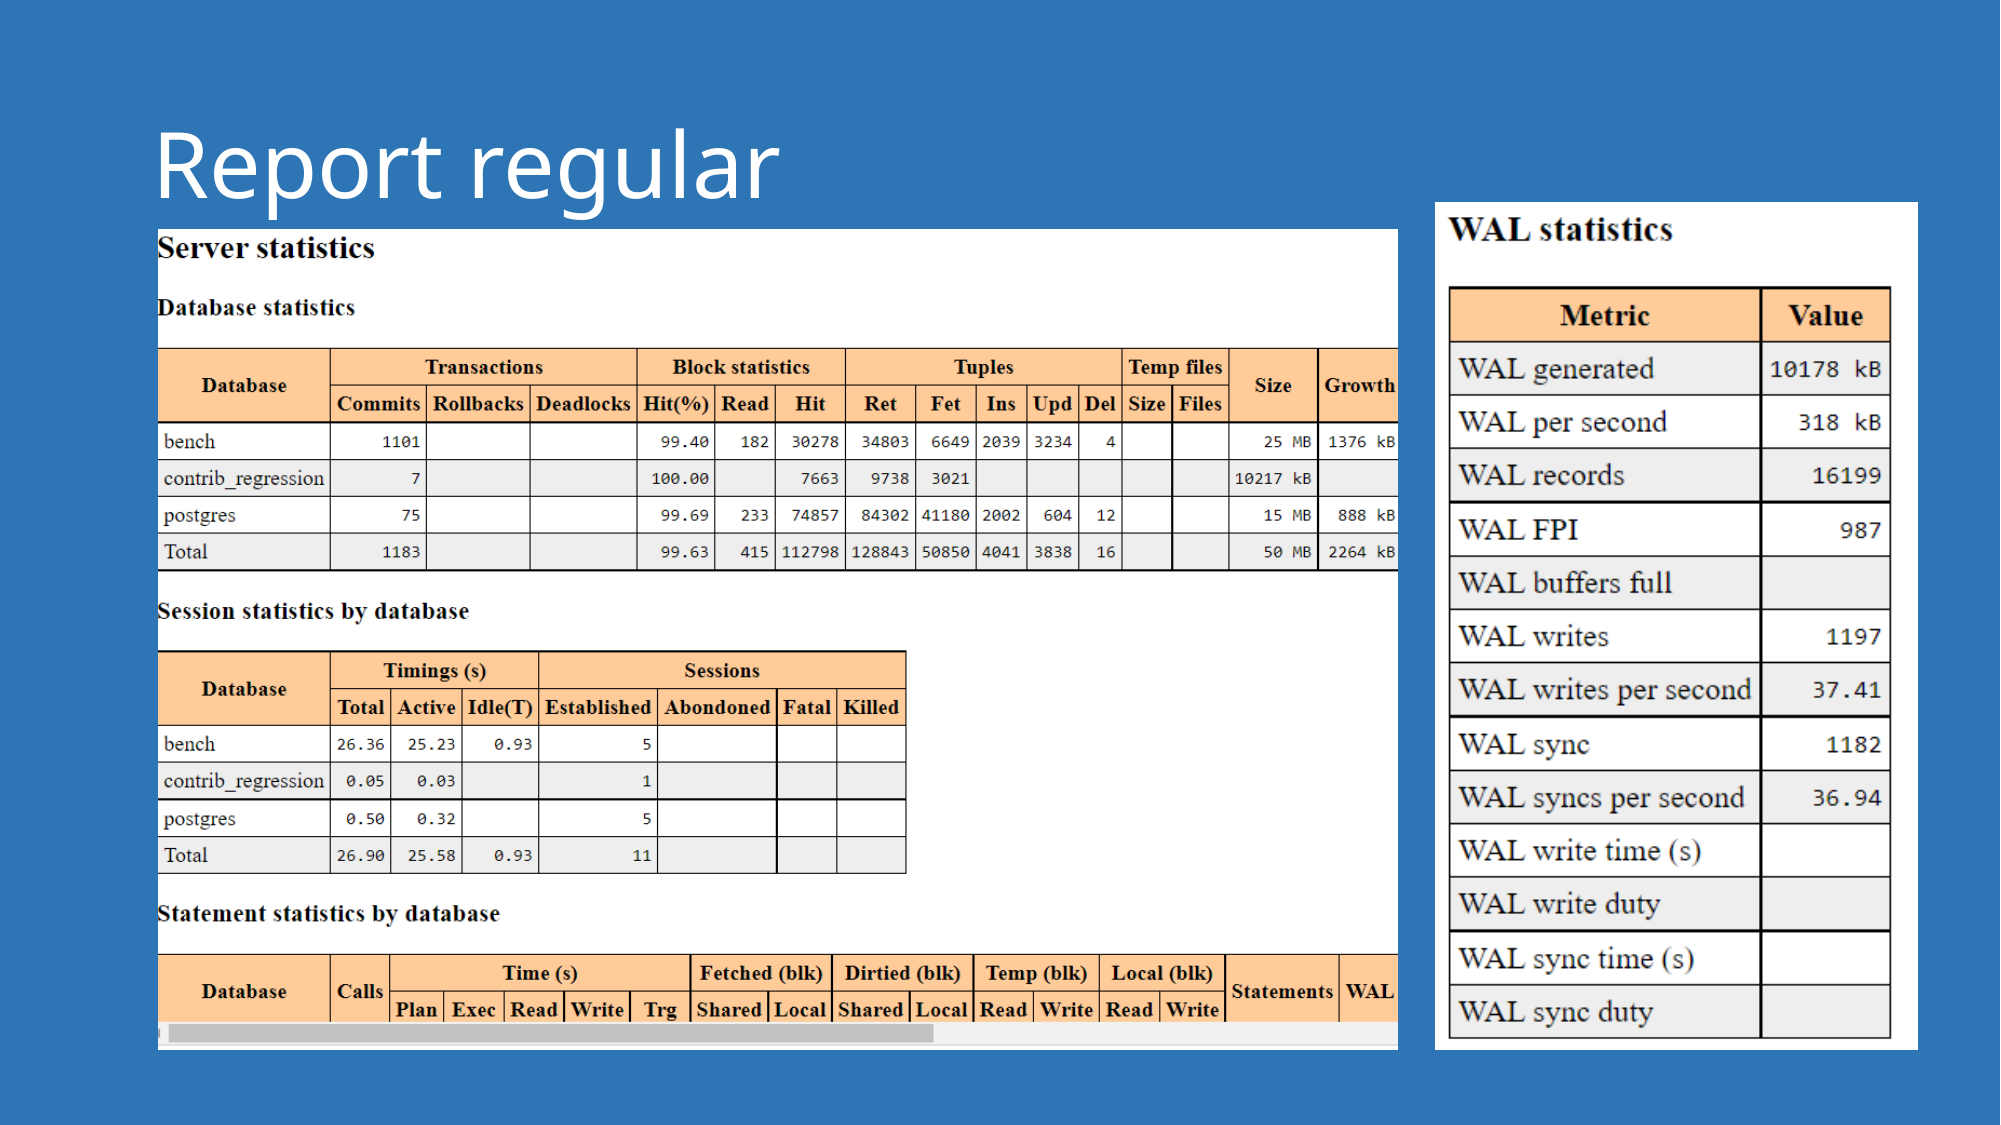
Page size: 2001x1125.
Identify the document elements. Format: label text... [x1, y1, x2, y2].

picture [1435, 202, 1918, 1050]
title Report regular [137, 59, 1863, 278]
picture [158, 229, 1398, 1050]
